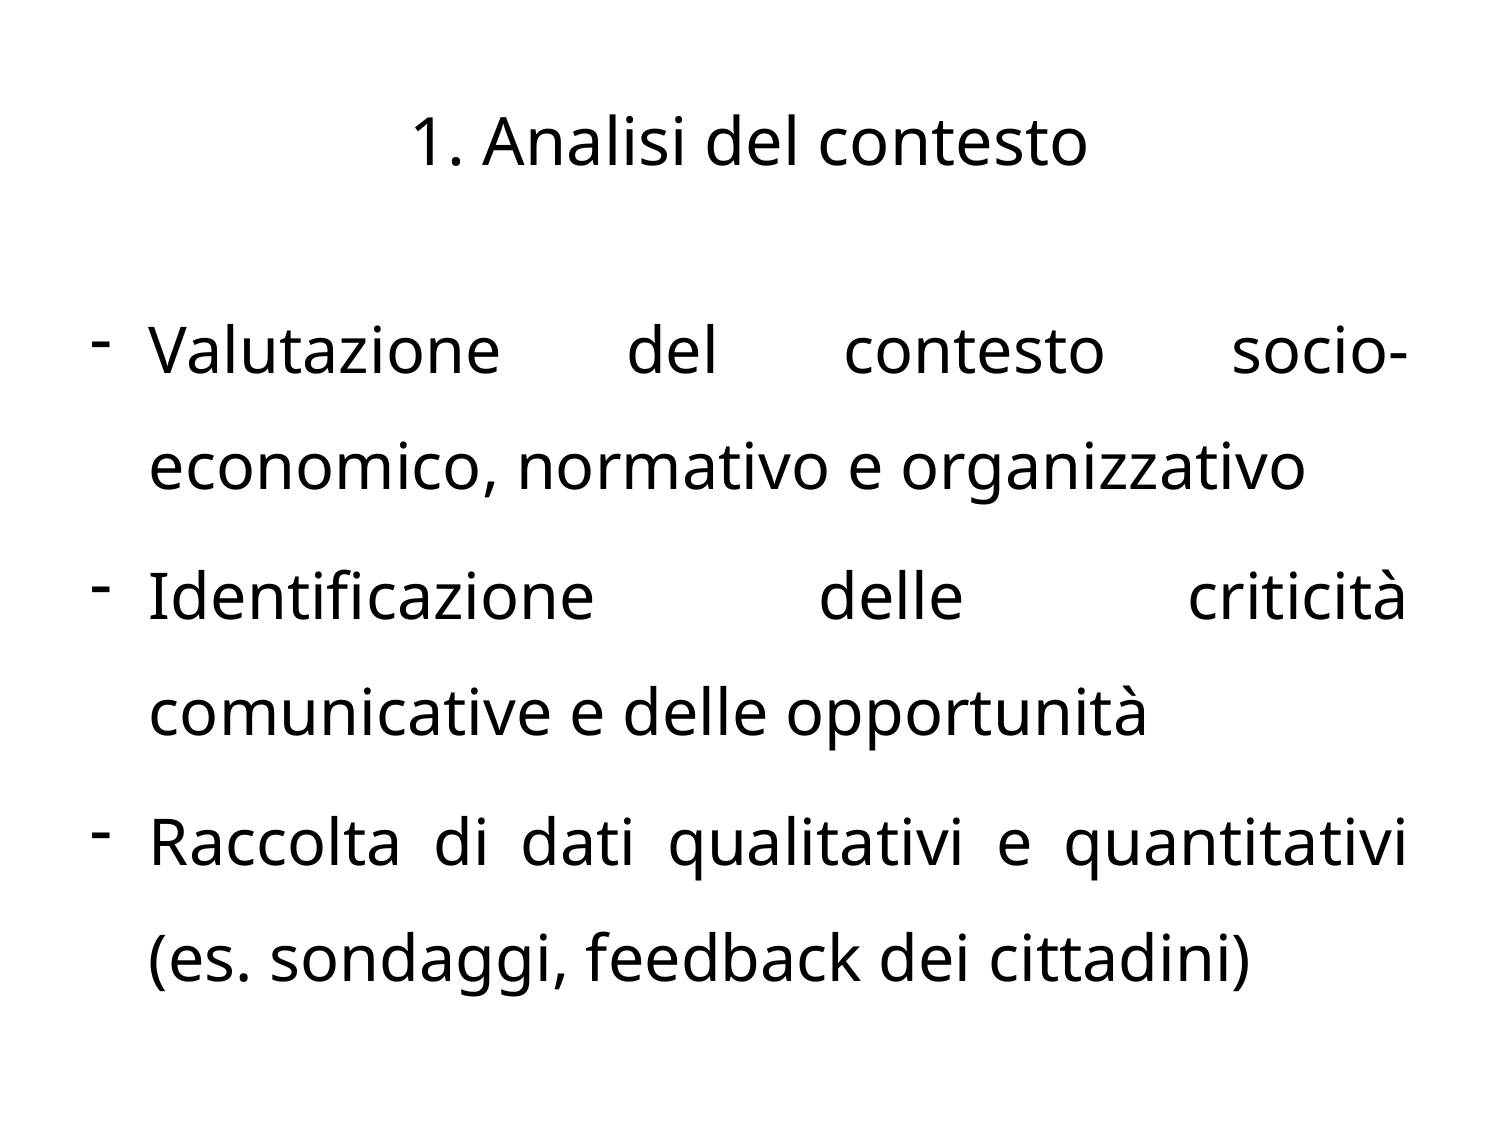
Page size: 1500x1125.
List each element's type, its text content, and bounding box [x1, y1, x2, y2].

title 1. Analisi del contesto [75, 45, 1425, 233]
list Valutazione del contesto socio-economico, normativo e organizzativo Identificazione delle criticità comunicative e delle opportunità Raccolta di dati qualitativi e quantitativi (es. sondaggi, feedback dei cittadini) [75, 262, 1425, 1005]
